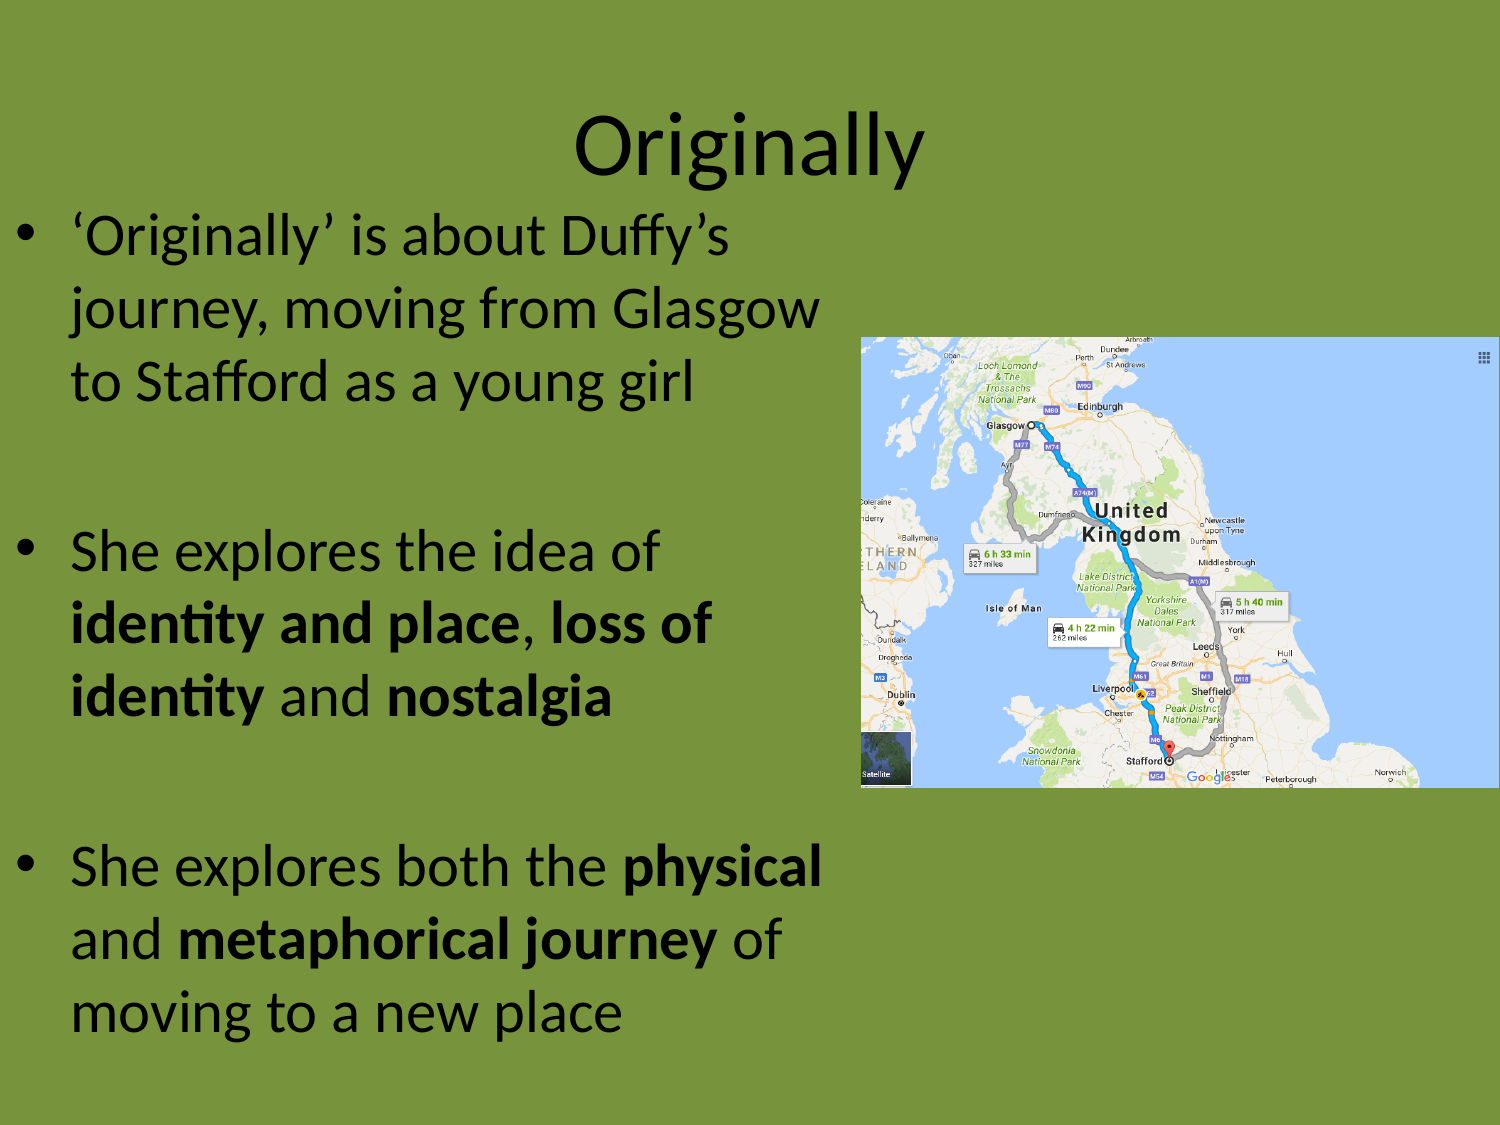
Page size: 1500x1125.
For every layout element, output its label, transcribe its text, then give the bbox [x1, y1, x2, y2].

list ‘Originally’ is about Duffy’s journey, moving from Glasgow to Stafford as a young girl She explores the idea of identity and place, loss of identity and nostalgia She explores both the physical and metaphorical journey of moving to a new place [0, 187, 875, 1063]
picture [860, 337, 1499, 788]
title Originally [75, 45, 1425, 233]
